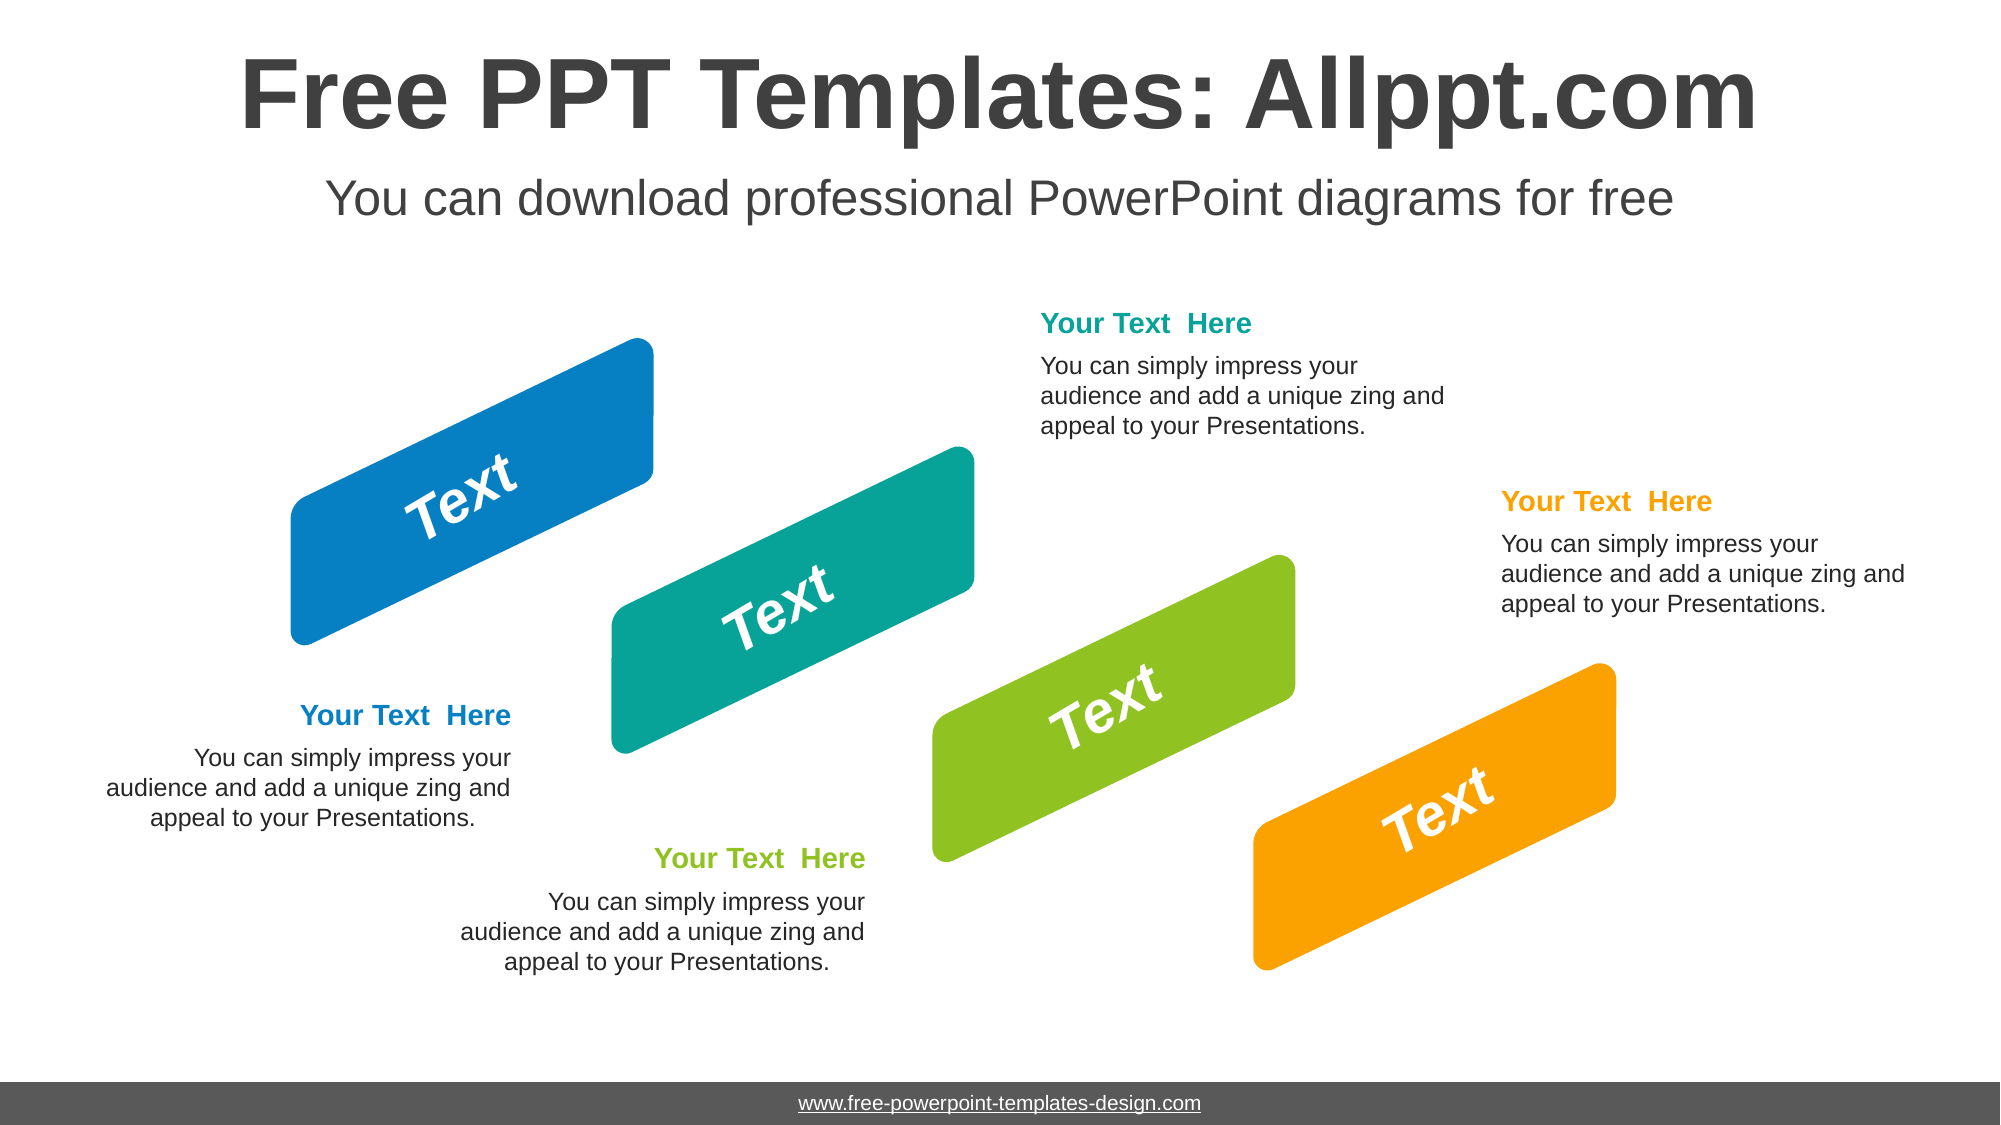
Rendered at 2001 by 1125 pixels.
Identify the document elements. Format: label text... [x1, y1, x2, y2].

text_box [611, 446, 975, 754]
text_box Text [667, 522, 885, 691]
text_box Text [994, 621, 1213, 790]
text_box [1025, 297, 1473, 449]
text_box Text [1327, 724, 1546, 893]
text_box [1486, 475, 1934, 627]
text_box [290, 338, 654, 646]
title Free PPT Templates: Allppt.com [0, 32, 2000, 161]
list You can download professional PowerPoint diagrams for free [0, 164, 2000, 234]
text_box www.free-powerpoint-templates-design.com [0, 1082, 2000, 1123]
text_box [932, 554, 1296, 863]
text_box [79, 688, 527, 840]
text_box [1253, 663, 1617, 971]
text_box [433, 832, 881, 984]
text_box Text [350, 411, 569, 580]
